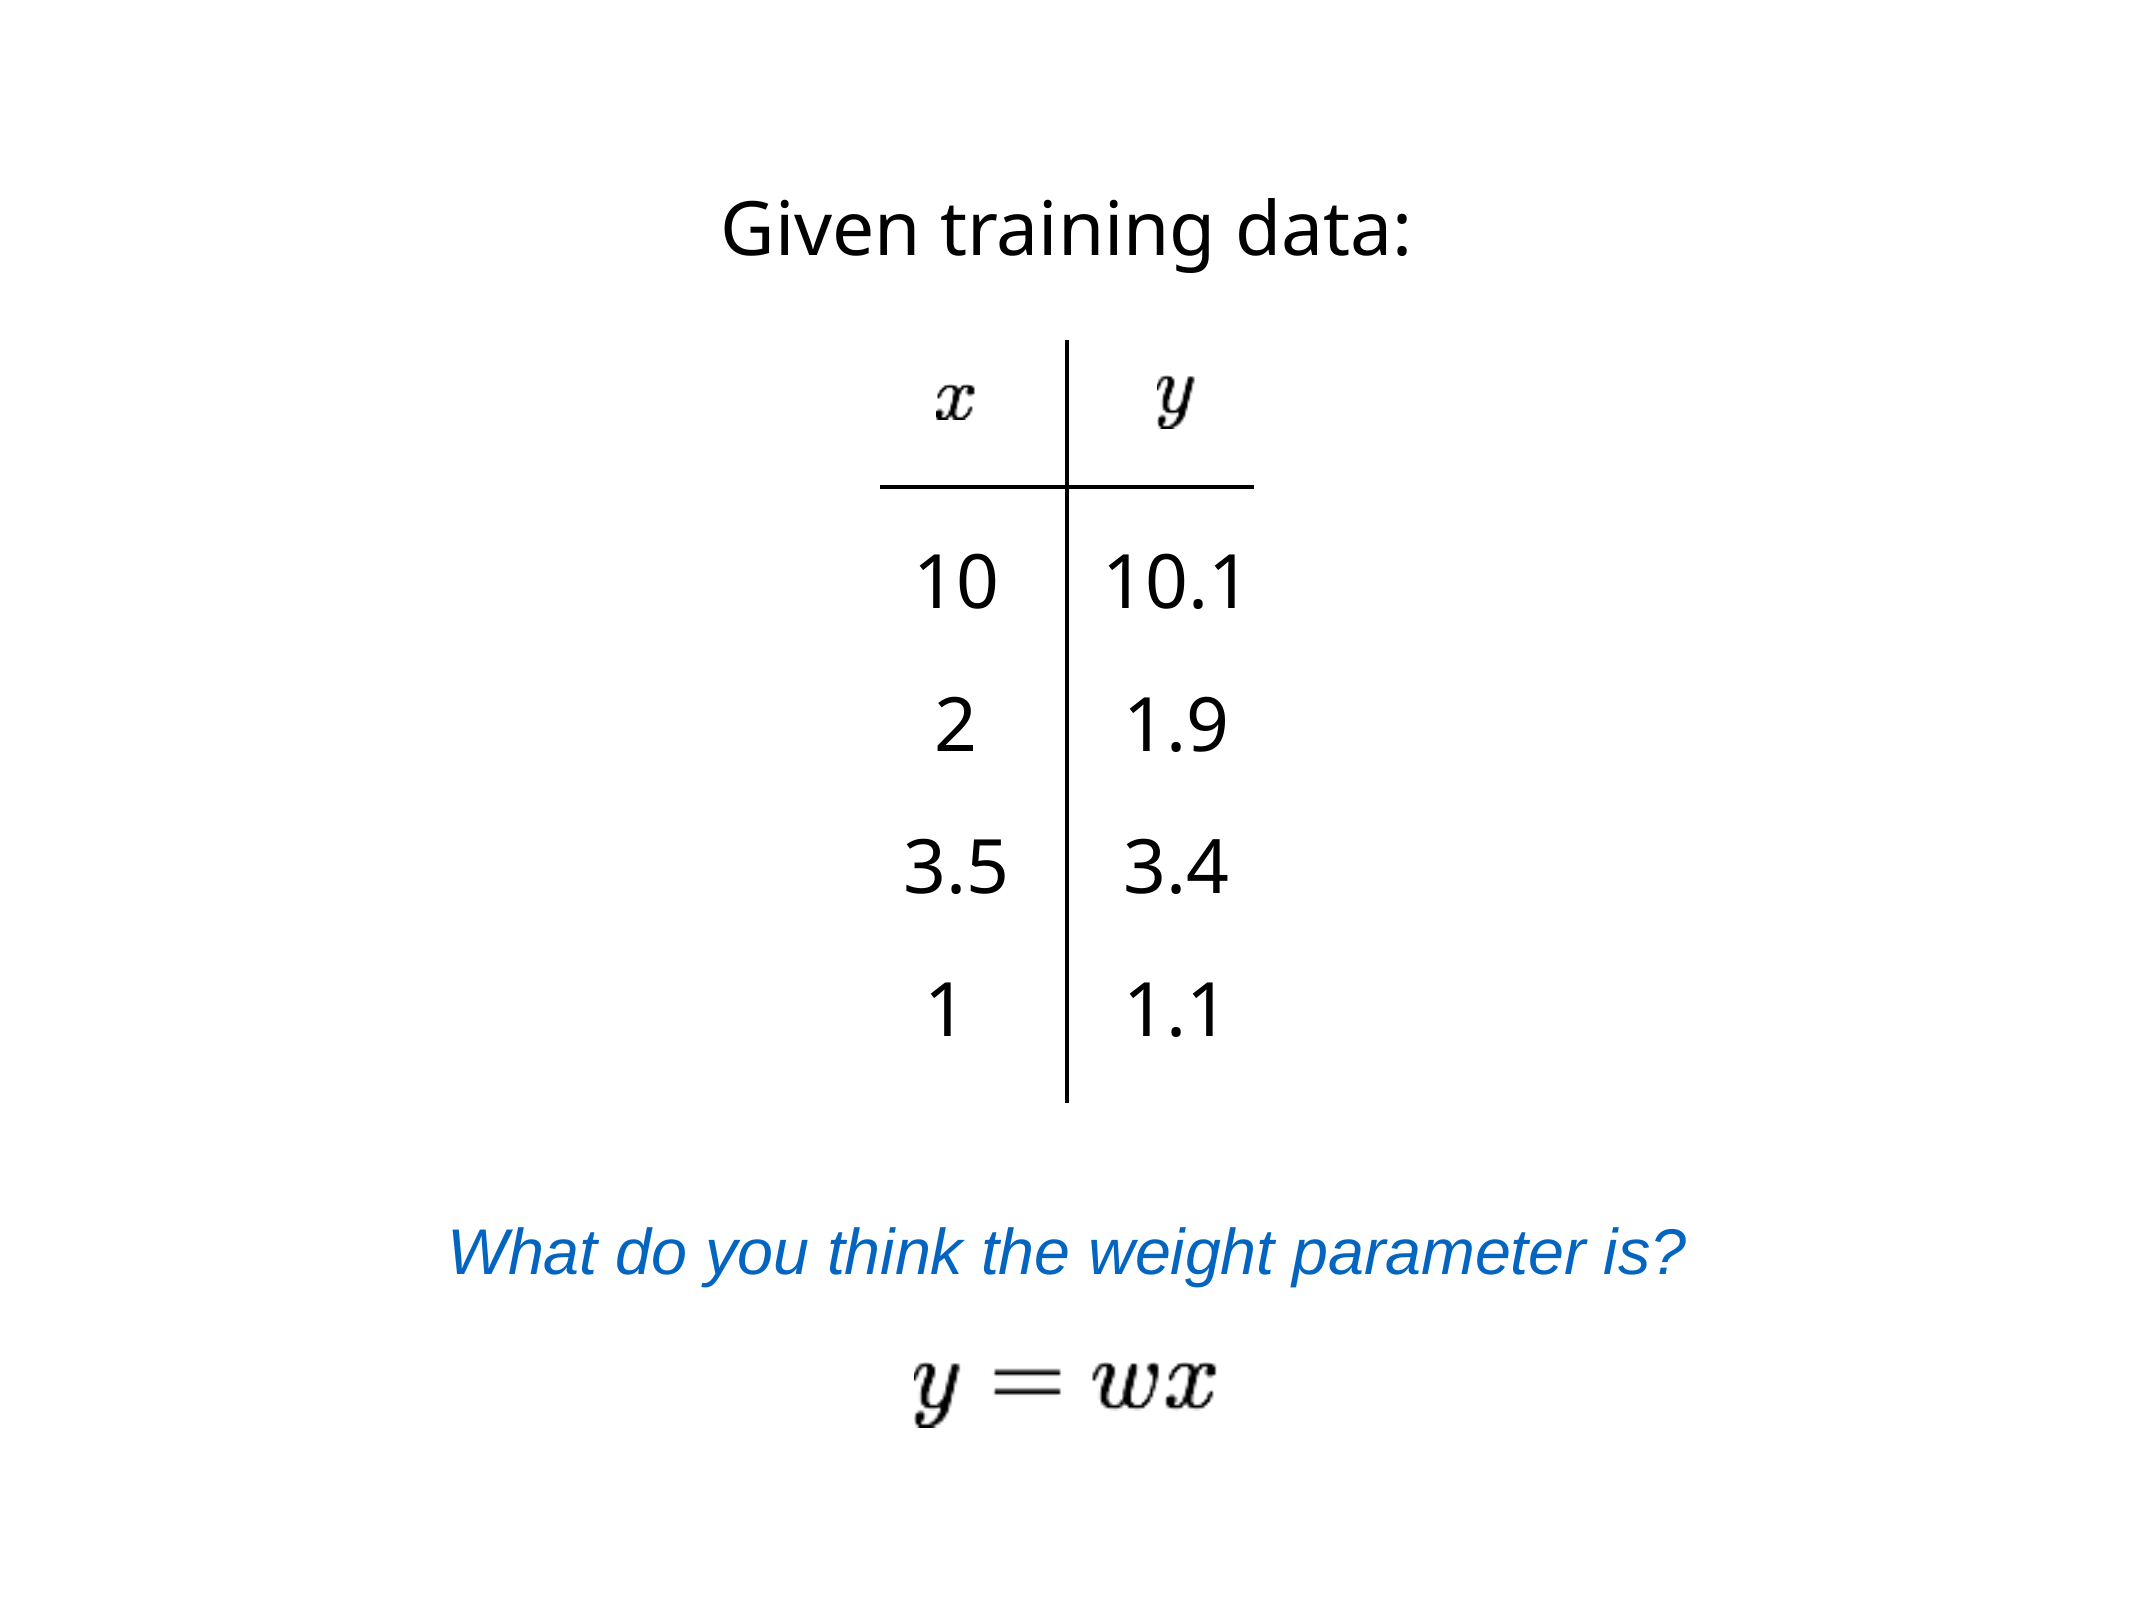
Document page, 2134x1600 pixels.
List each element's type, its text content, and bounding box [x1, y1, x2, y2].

text_box 10 [904, 525, 1008, 632]
text_box 3.4 [1115, 810, 1239, 918]
text_box 2 [926, 667, 987, 775]
text_box 10.1 [1094, 525, 1260, 632]
text_box Given training data: [712, 171, 1422, 279]
text_box What do you think the weight parameter is? [417, 1201, 1717, 1296]
picture [936, 383, 977, 420]
picture [914, 1362, 1219, 1429]
text_box 3.5 [894, 810, 1018, 918]
text_box 1 [915, 953, 976, 1060]
text_box 1.9 [1115, 667, 1239, 775]
picture [1156, 375, 1198, 429]
text_box 1.1 [1115, 953, 1239, 1060]
